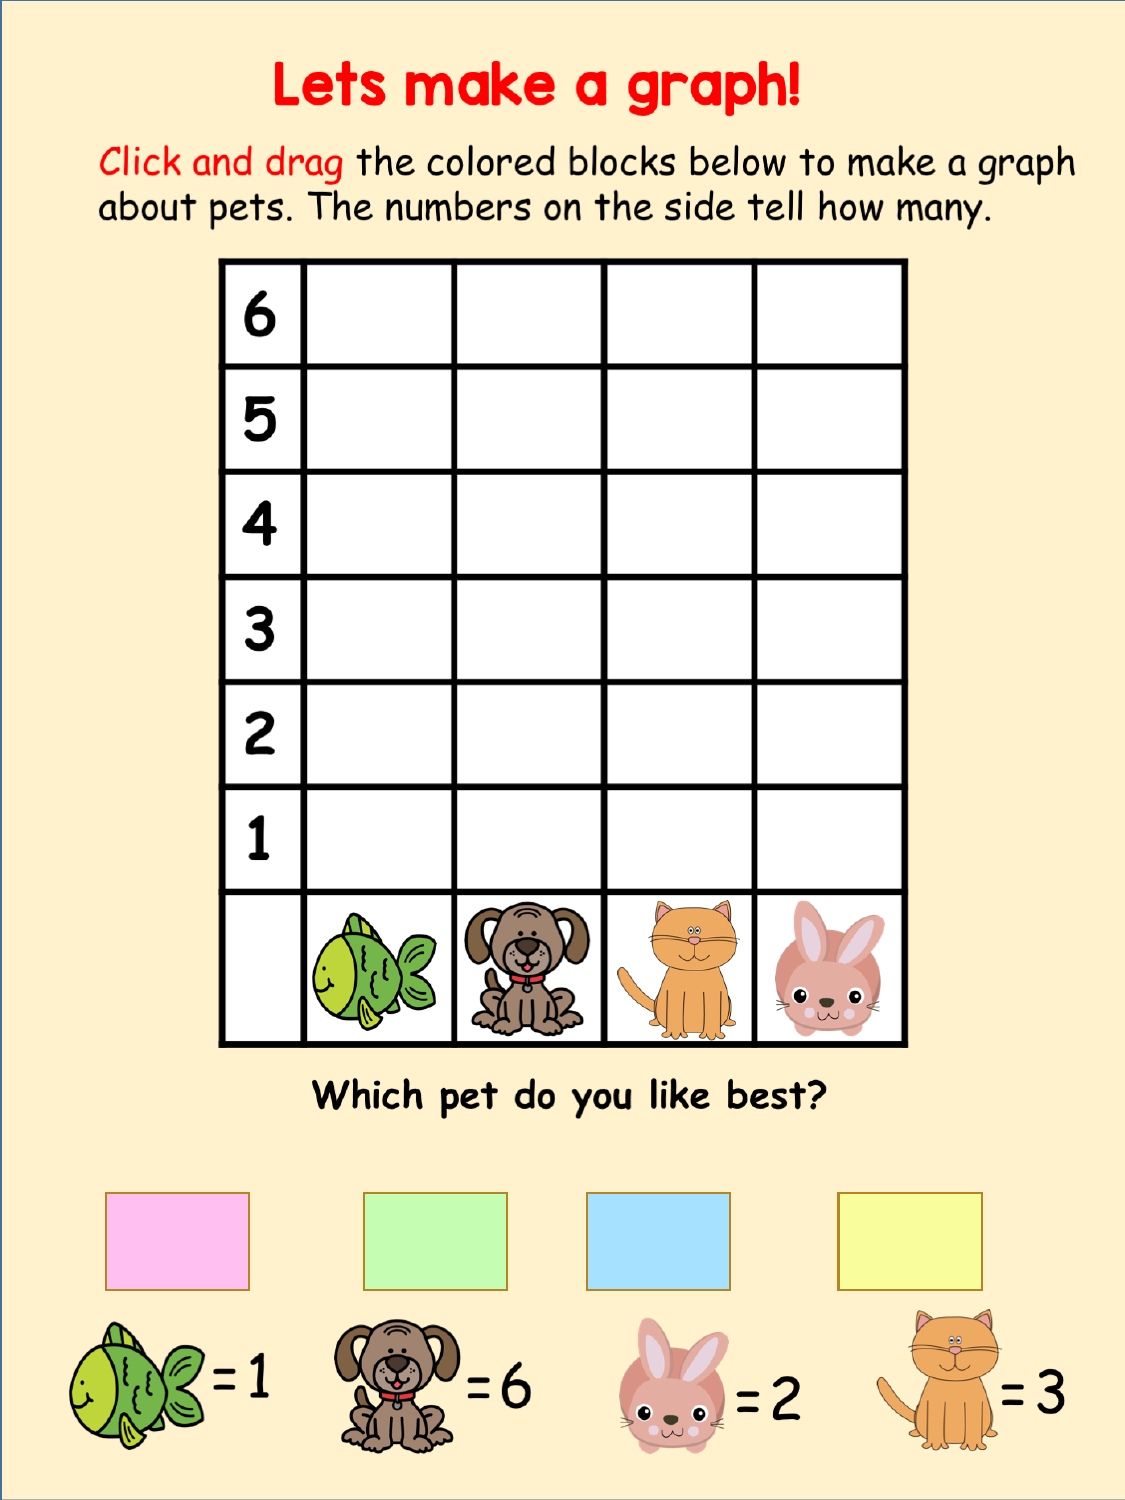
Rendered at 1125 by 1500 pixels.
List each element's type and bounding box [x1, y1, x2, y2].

text_box [105, 1192, 250, 1291]
text_box [837, 1192, 983, 1291]
text_box [363, 1192, 508, 1291]
picture [0, 0, 1125, 1500]
text_box [586, 1192, 731, 1291]
